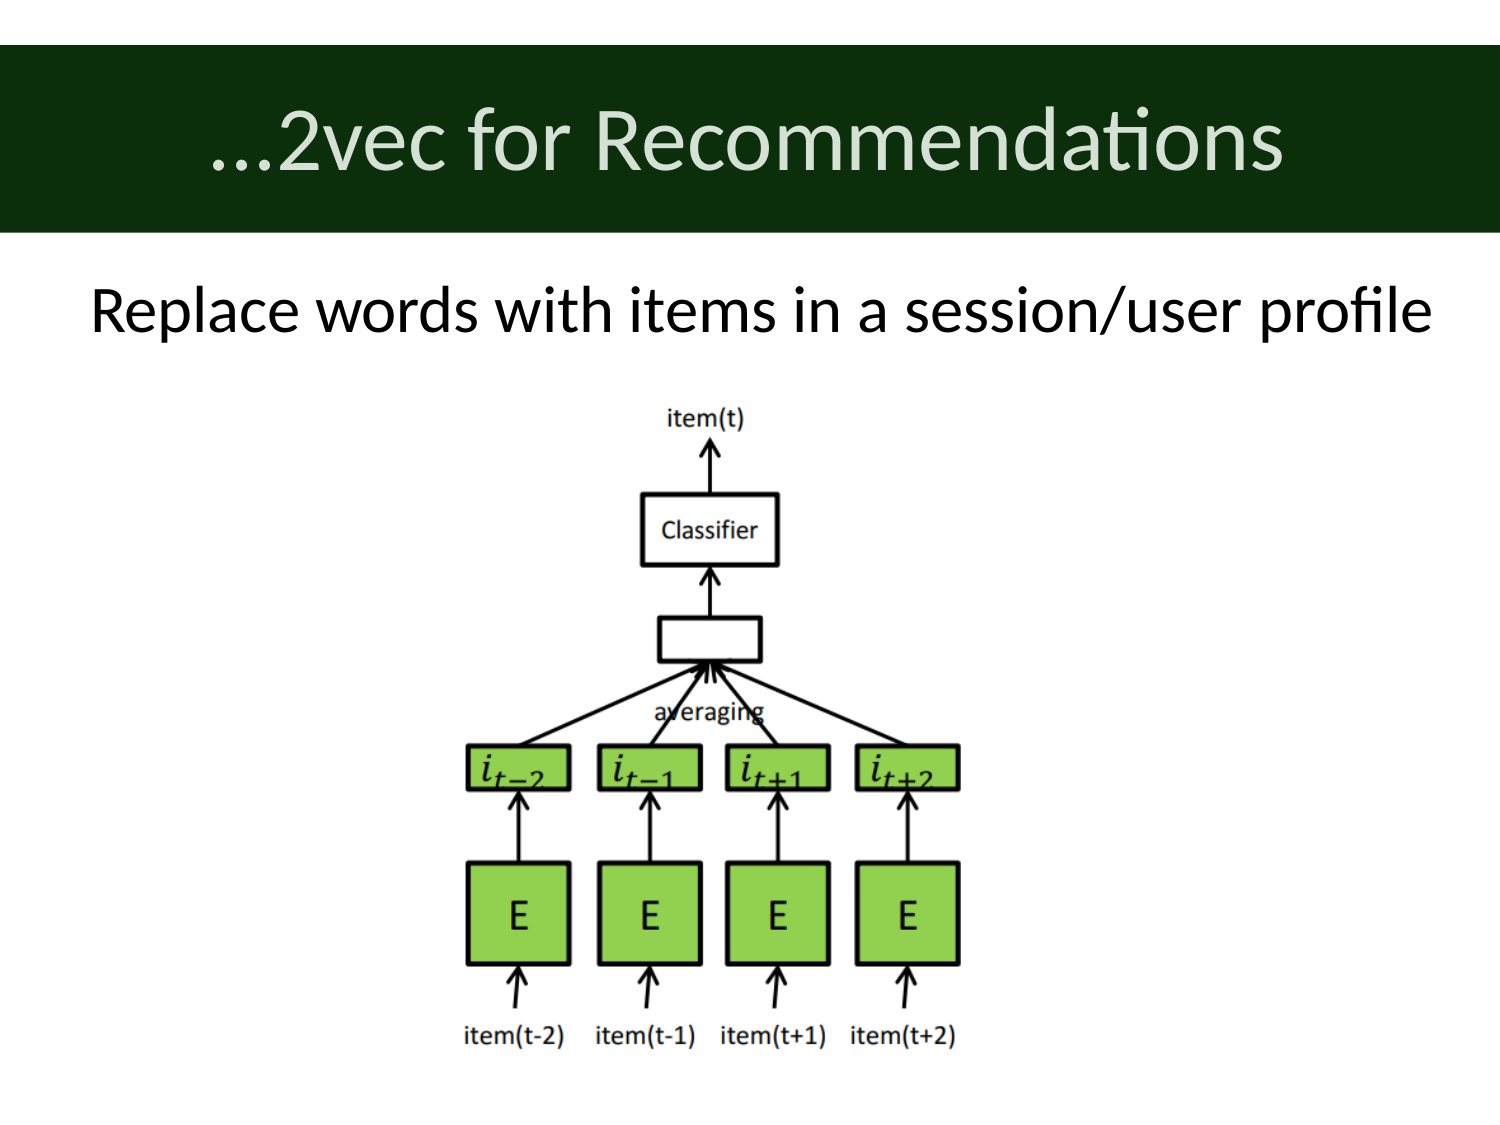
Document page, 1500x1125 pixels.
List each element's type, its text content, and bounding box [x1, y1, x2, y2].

picture [414, 374, 1086, 1066]
title ...2vec for Recommendations [205, 76, 1295, 263]
text_box Replace words with items in a session/user profile [87, 263, 1445, 346]
